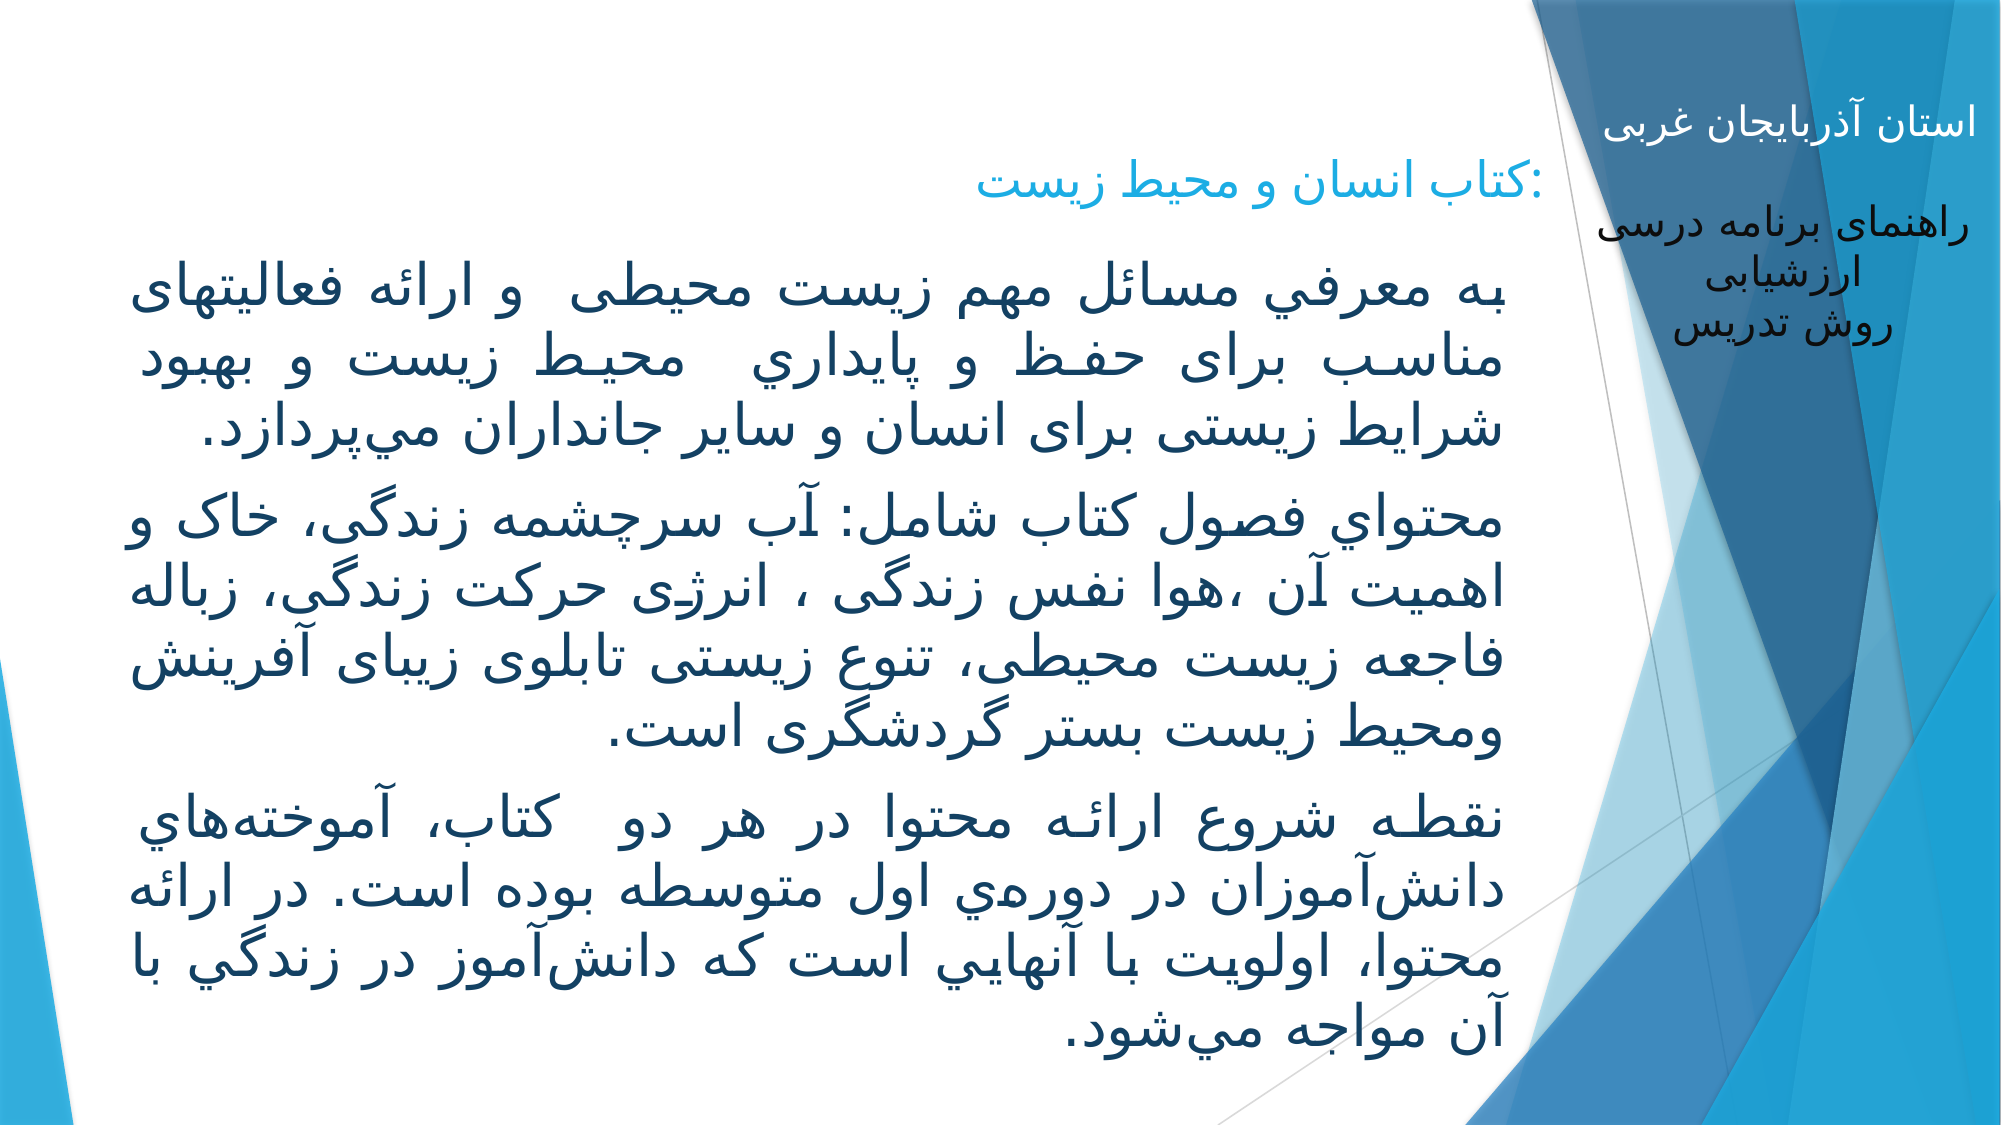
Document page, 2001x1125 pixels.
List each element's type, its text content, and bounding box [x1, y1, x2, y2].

text_box كتاب انسان و محیط زیست: [960, 140, 1602, 216]
list به معرفي مسائل مهم زیست محیطی و ارائه فعالیتهای مناسب برای حفظ و پايداري محیط زیست و بهبود شرایط زیستی برای انسان و سایر جانداران مي‌پردازد. محتواي فصول کتاب شامل: آب سرچشمه زندگی، خاک و اهمیت آن ،هوا نفس زندگی ، انرژی حرکت زندگی، زباله فاجعه زیست محیطی، تنوع زیستی تابلوی زیبای آفرینش ومحیط زیست بستر گردشگری است. نقطه شروع ارائه محتوا در هر دو كتاب، آموخته‌هاي دانش‌آموزان در دوره‌ي اول متوسطه بوده است. در ارائه محتوا، اولويت با آنهايي است كه دانش‌آموز در زندگي با آن مواجه مي‌شود. [111, 239, 1522, 991]
